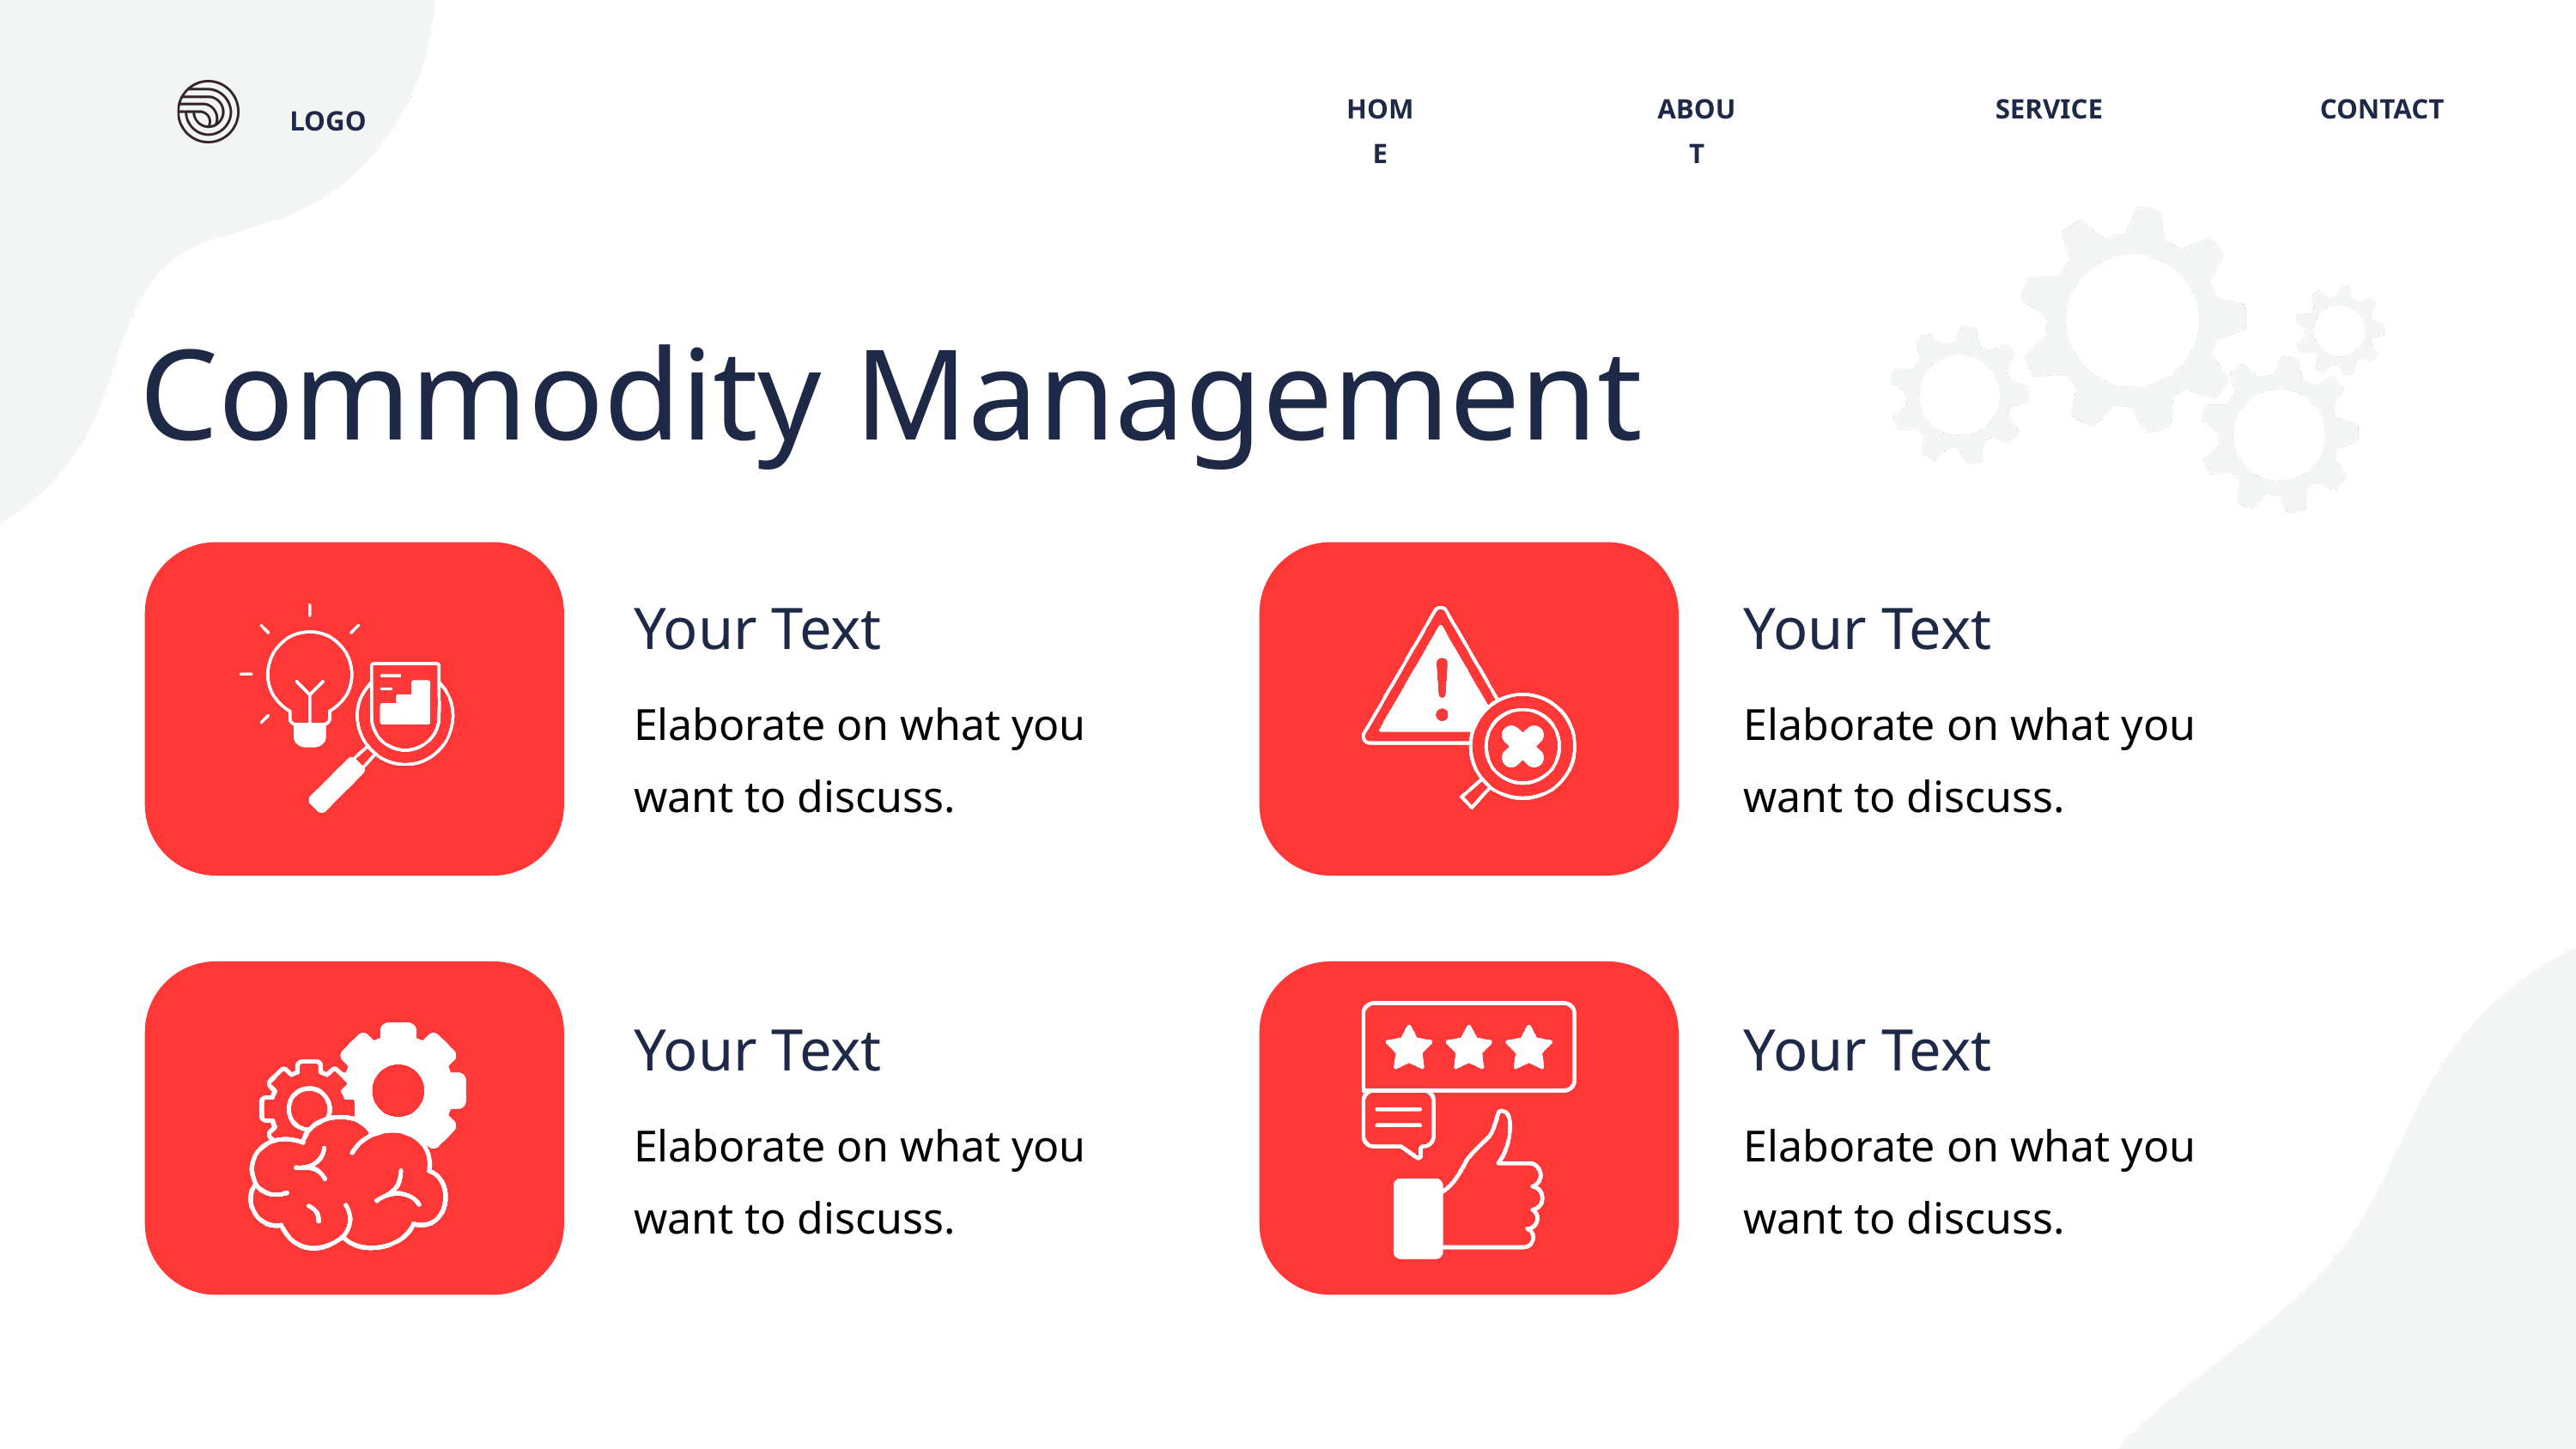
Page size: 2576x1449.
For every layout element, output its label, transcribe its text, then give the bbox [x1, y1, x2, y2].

text_box ABOUT [1649, 79, 1744, 170]
picture [1910, 754, 2576, 1449]
text_box Elaborate on what you want to discuss. [1743, 676, 2289, 822]
text_box Your Text [634, 578, 1180, 661]
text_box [1259, 526, 1680, 876]
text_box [144, 526, 565, 876]
text_box Your Text [634, 999, 1180, 1082]
text_box HOME [1339, 79, 1422, 170]
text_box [144, 945, 565, 1295]
text_box Elaborate on what you want to discuss. [634, 1098, 1092, 1243]
text_box Commodity Management [528, 314, 1838, 465]
text_box CONTACT [2304, 79, 2460, 124]
text_box Your Text [1743, 578, 1851, 661]
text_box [1259, 945, 1680, 1295]
text_box SERVICE [1971, 79, 2128, 108]
text_box Your Text [1743, 999, 1905, 1082]
text_box Elaborate on what you want to discuss. [1743, 1098, 1905, 1243]
picture [0, 0, 526, 755]
text_box Elaborate on what you want to discuss. [634, 676, 1180, 822]
picture [1856, 110, 2450, 672]
